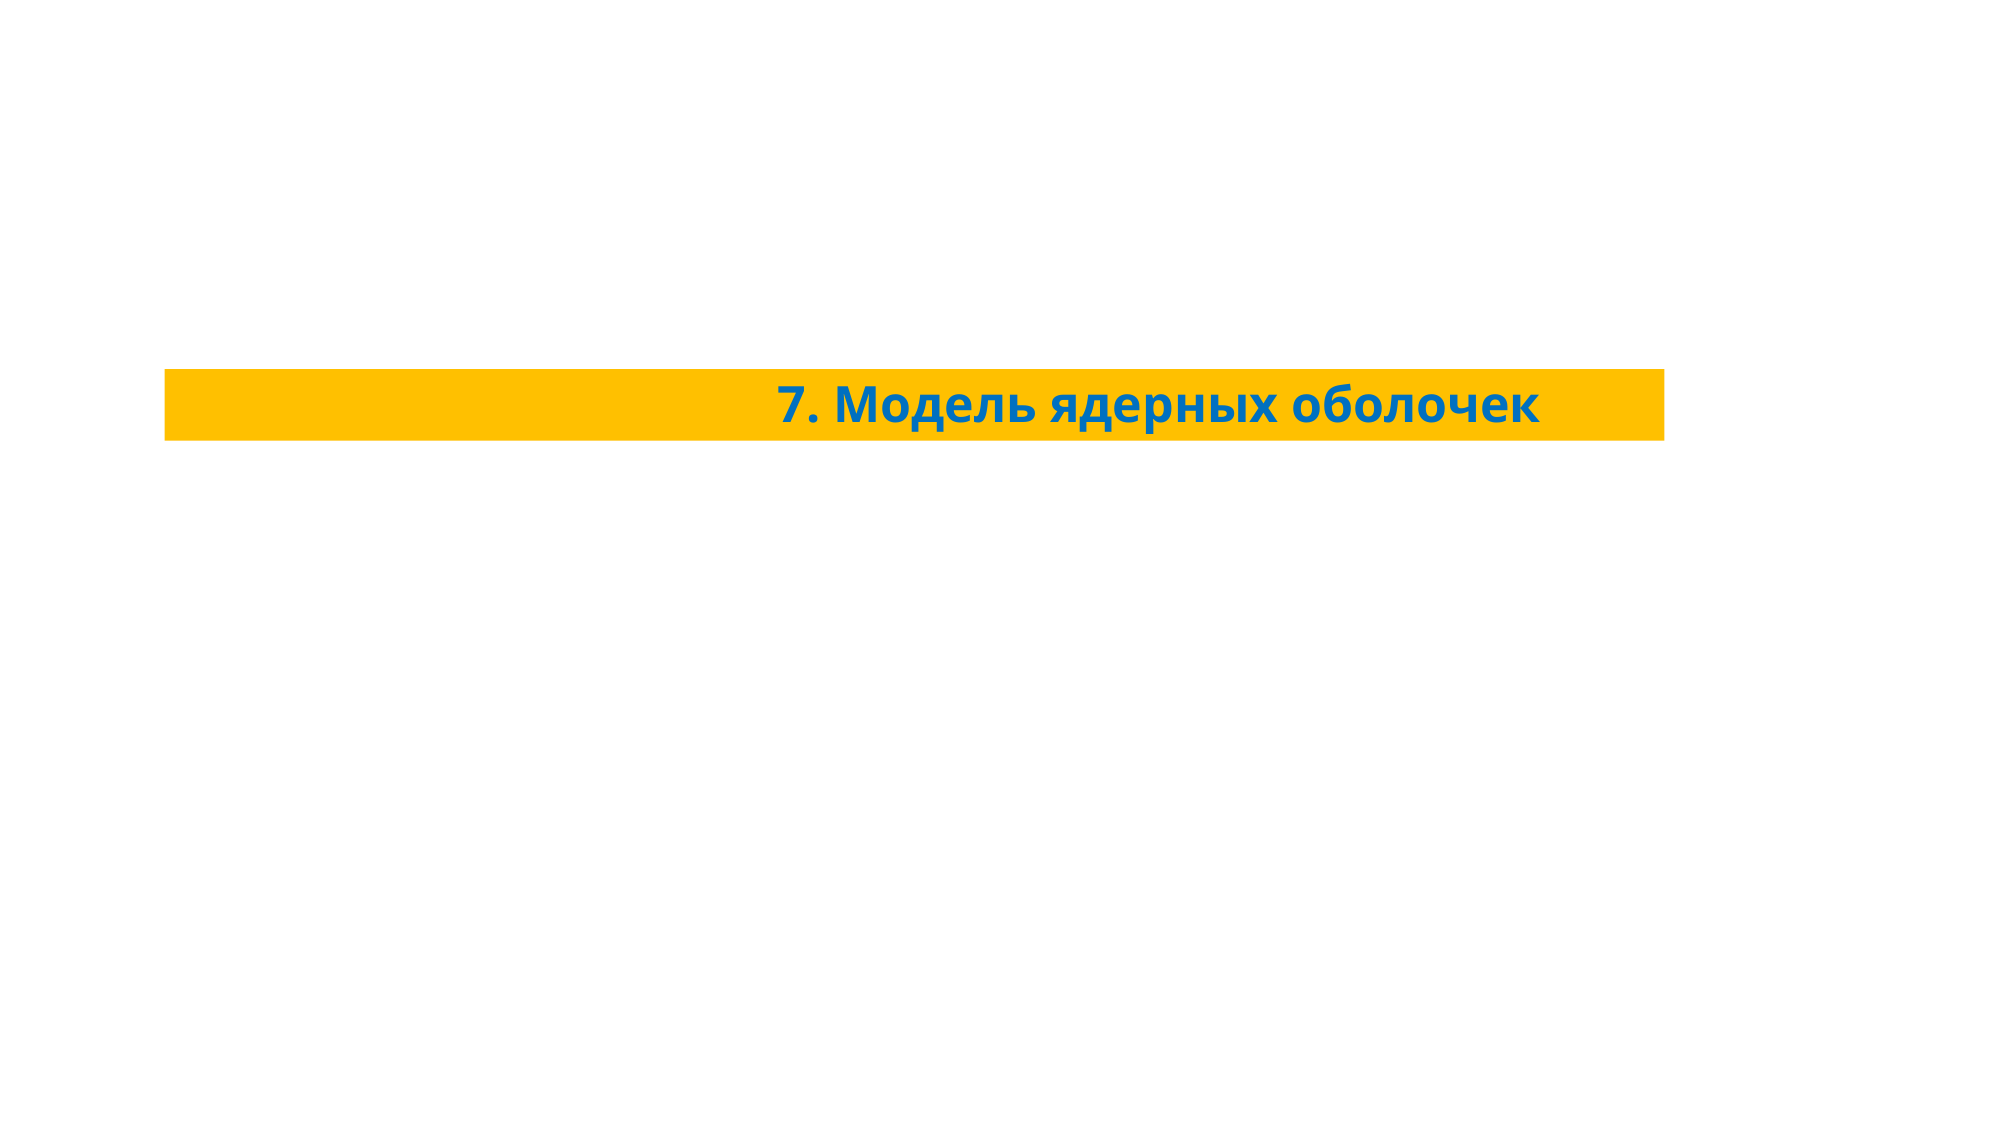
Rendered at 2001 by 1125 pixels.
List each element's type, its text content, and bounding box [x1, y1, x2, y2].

title 7. Модель ядерных оболочек [164, 369, 1665, 441]
